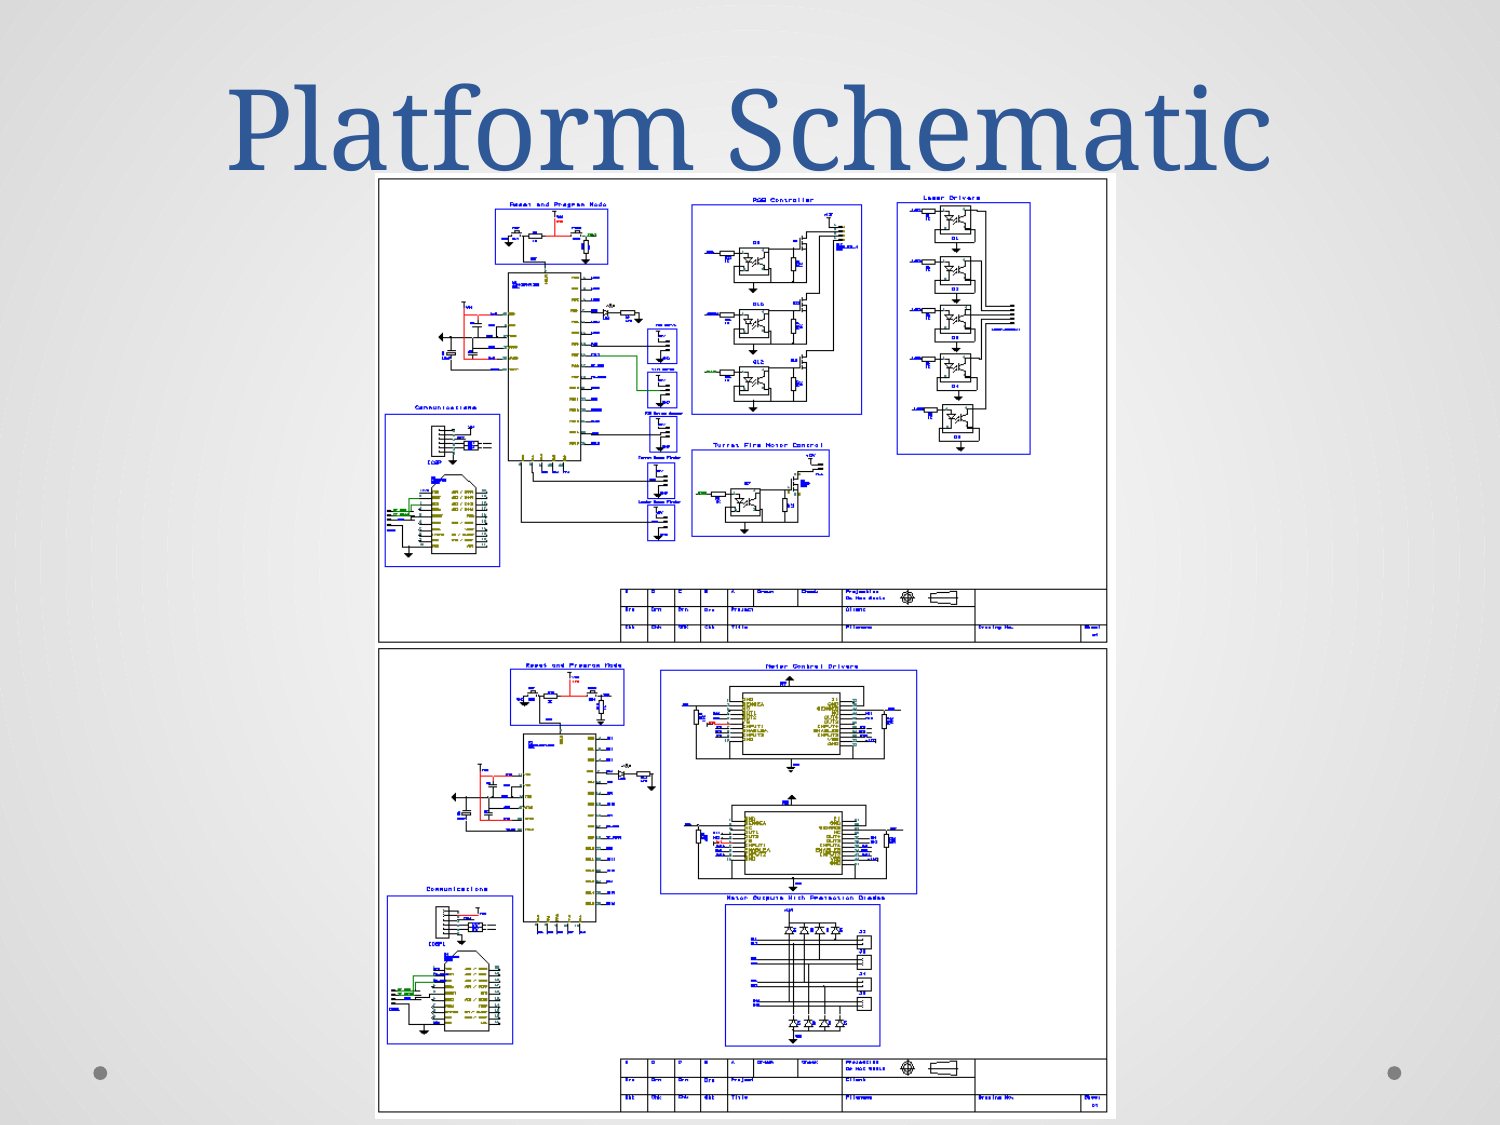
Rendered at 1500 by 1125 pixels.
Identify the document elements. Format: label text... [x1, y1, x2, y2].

picture [374, 173, 1116, 1119]
title Platform Schematic [75, 0, 1425, 200]
